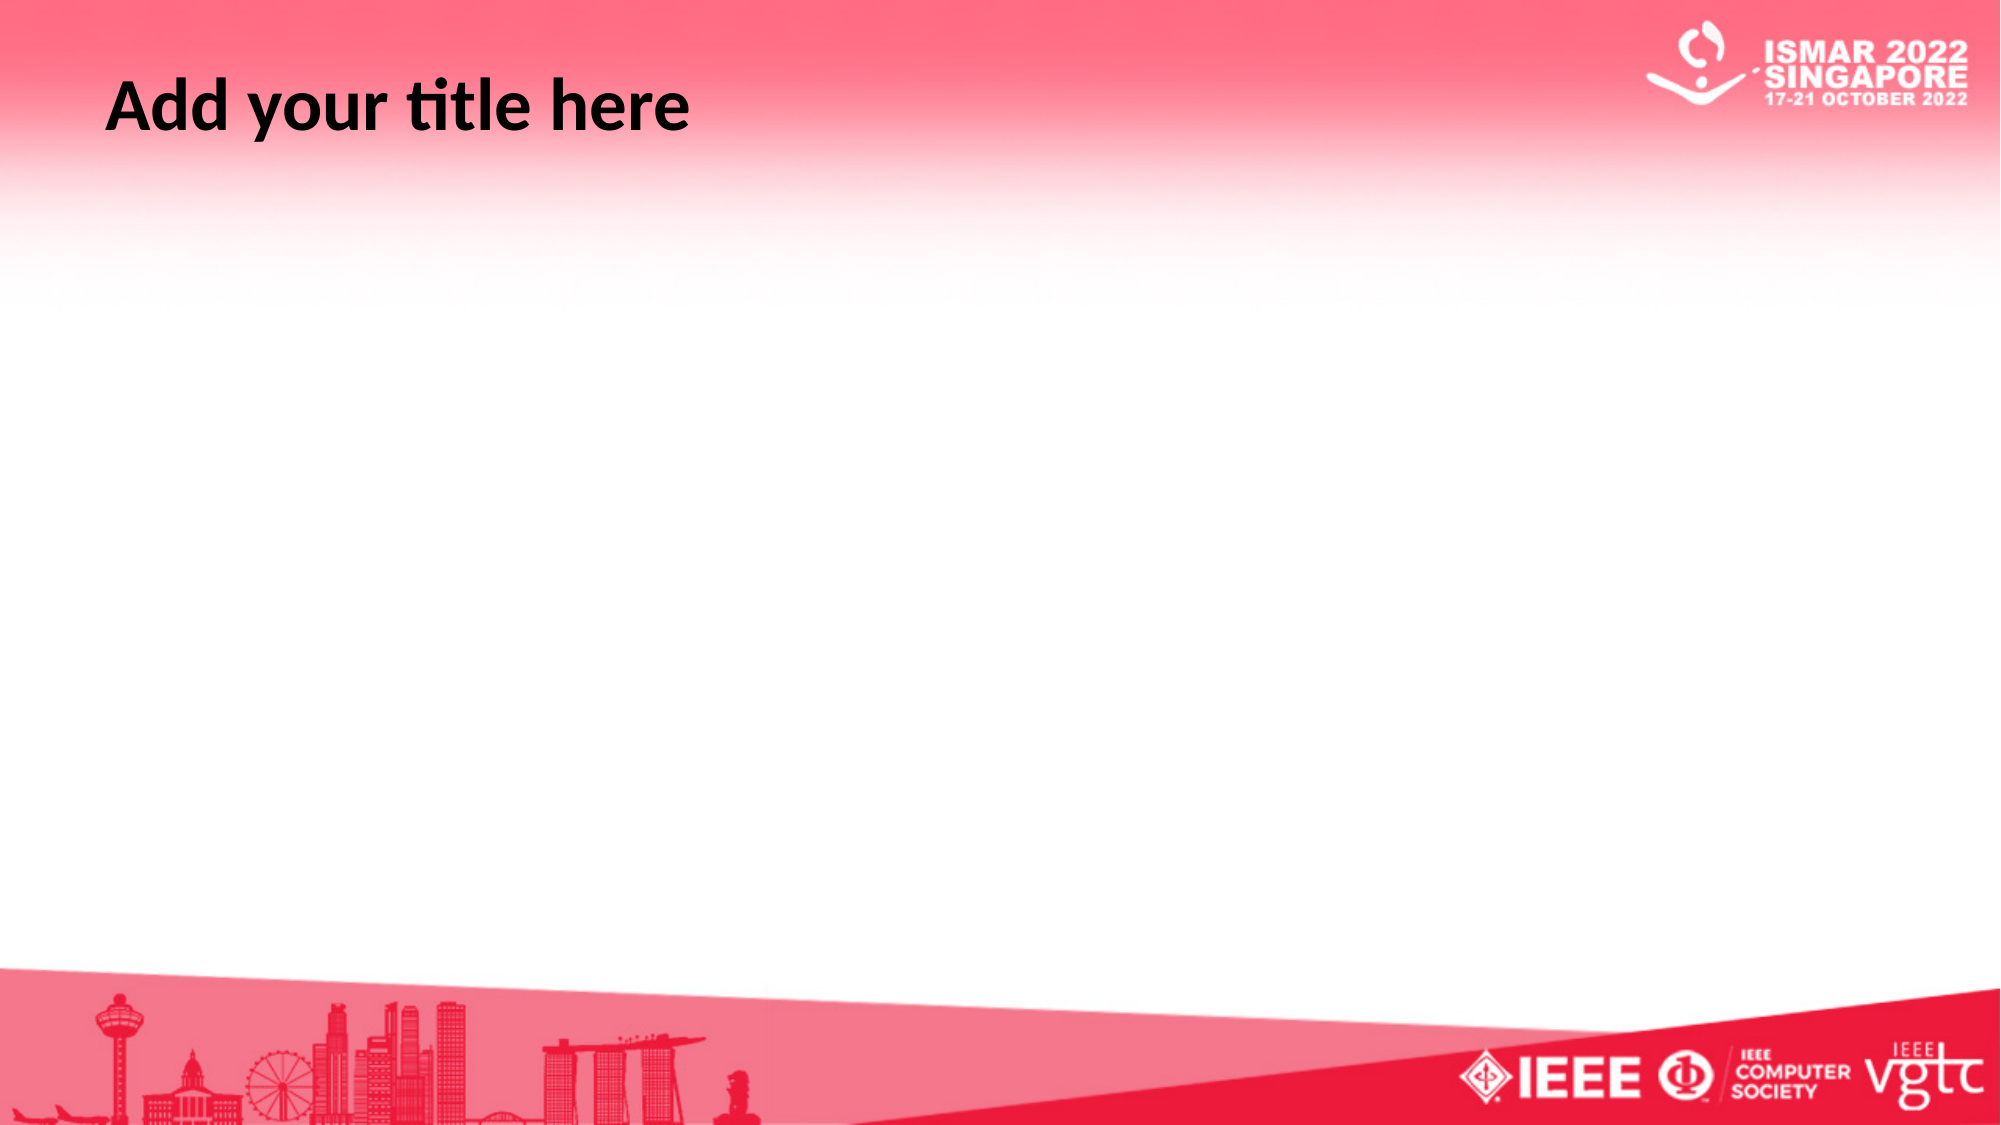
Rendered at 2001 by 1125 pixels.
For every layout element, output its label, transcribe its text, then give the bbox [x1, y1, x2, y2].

title Add your title here [90, 58, 1910, 159]
picture [0, 0, 2001, 1125]
